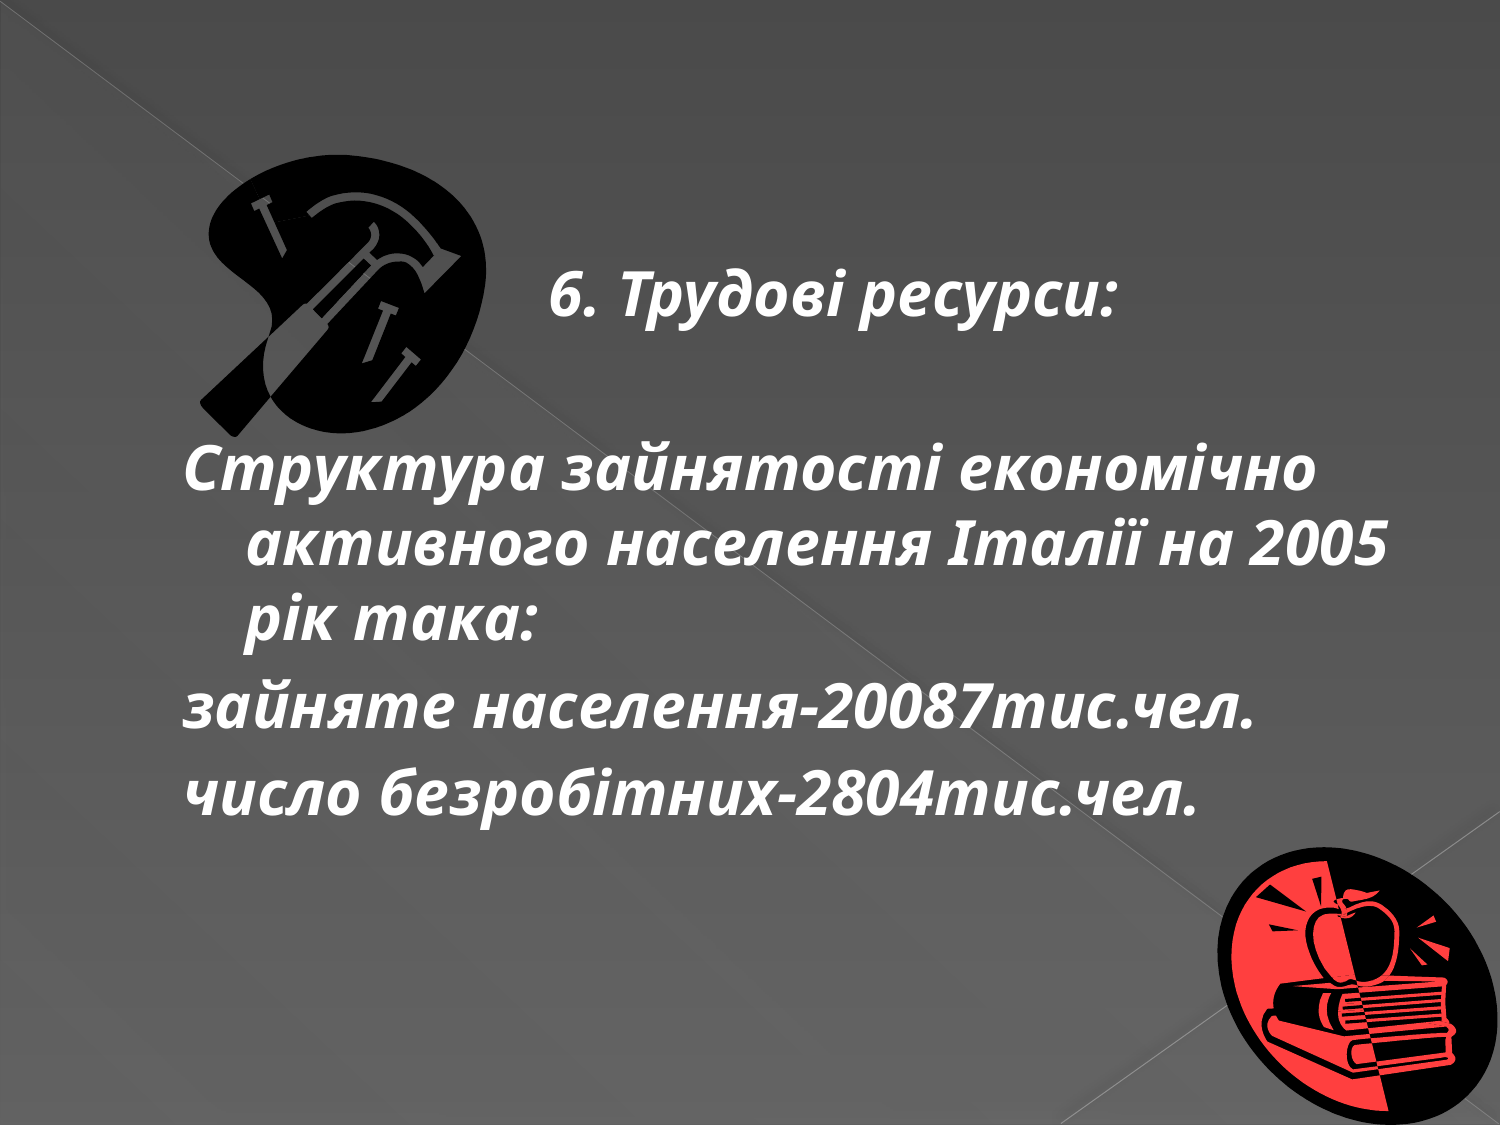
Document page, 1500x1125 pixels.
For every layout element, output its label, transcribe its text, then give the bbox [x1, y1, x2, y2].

list 6. Трудові ресурси: Структура зайнятості економічно активного населення Італії на 2005 рік така: зайняте населення-20087тис.чел. число безробітних-2804тис.чел. [157, 246, 1500, 926]
picture [1213, 846, 1500, 1125]
picture [198, 152, 490, 438]
